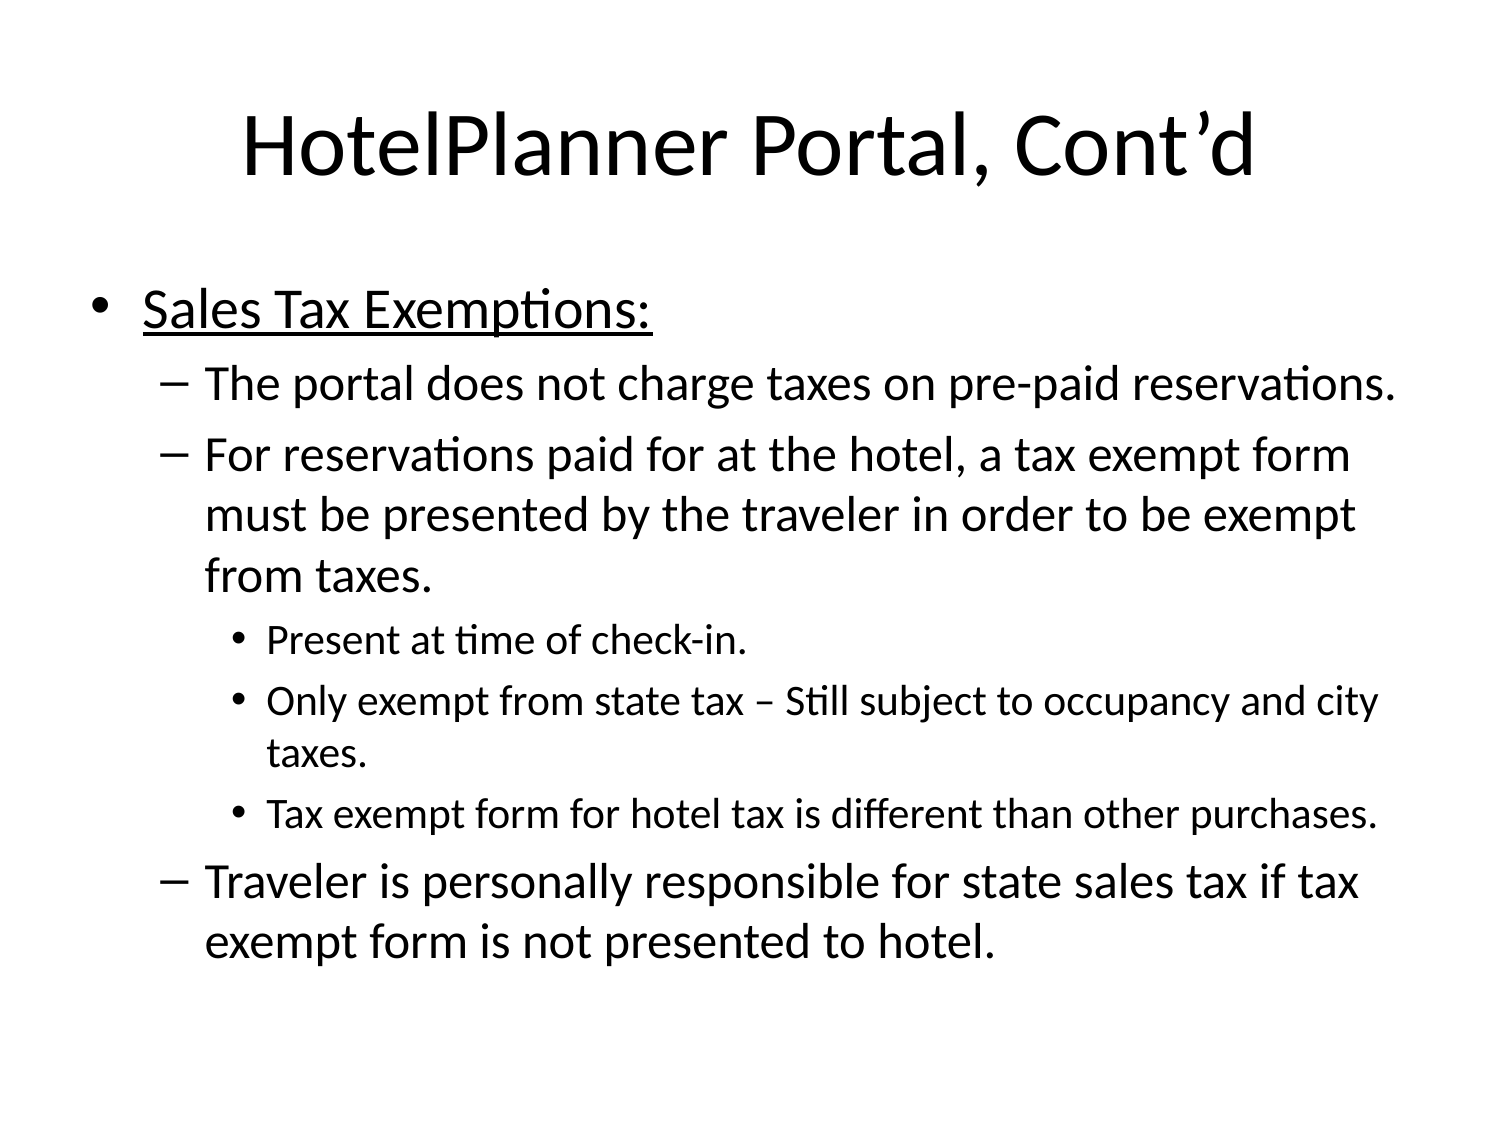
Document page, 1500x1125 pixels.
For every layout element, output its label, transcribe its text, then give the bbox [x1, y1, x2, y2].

list Sales Tax Exemptions: The portal does not charge taxes on pre-paid reservations. For reservations paid for at the hotel, a tax exempt form must be presented by the traveler in order to be exempt from taxes. Present at time of check-in. Only exempt from state tax – Still subject to occupancy and city taxes. Tax exempt form for hotel tax is different than other purchases. Traveler is personally responsible for state sales tax if tax exempt form is not presented to hotel. [75, 262, 1425, 1005]
title HotelPlanner Portal, Cont’d [75, 45, 1425, 233]
